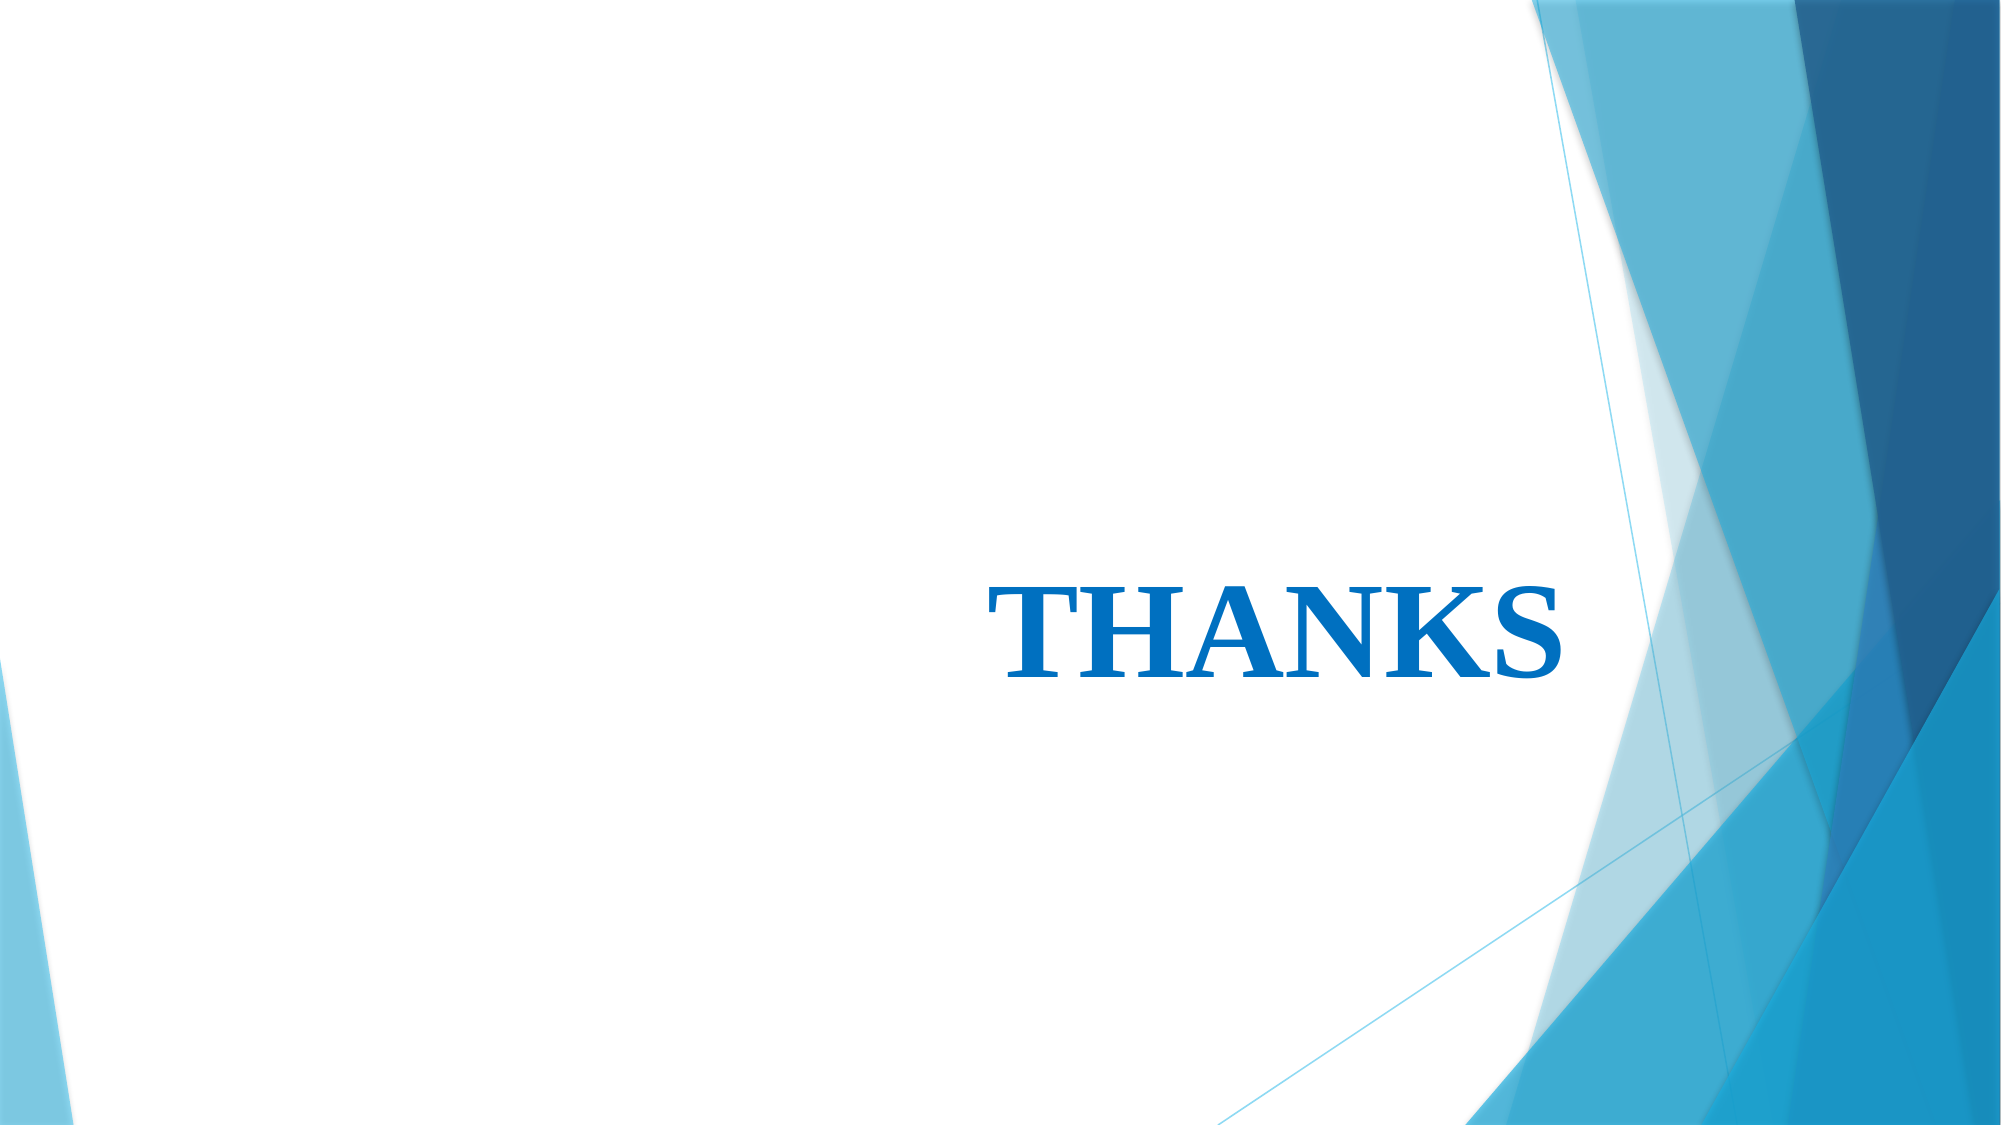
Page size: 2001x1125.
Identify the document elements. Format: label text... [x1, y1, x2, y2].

text_box THANKS [972, 532, 1636, 712]
